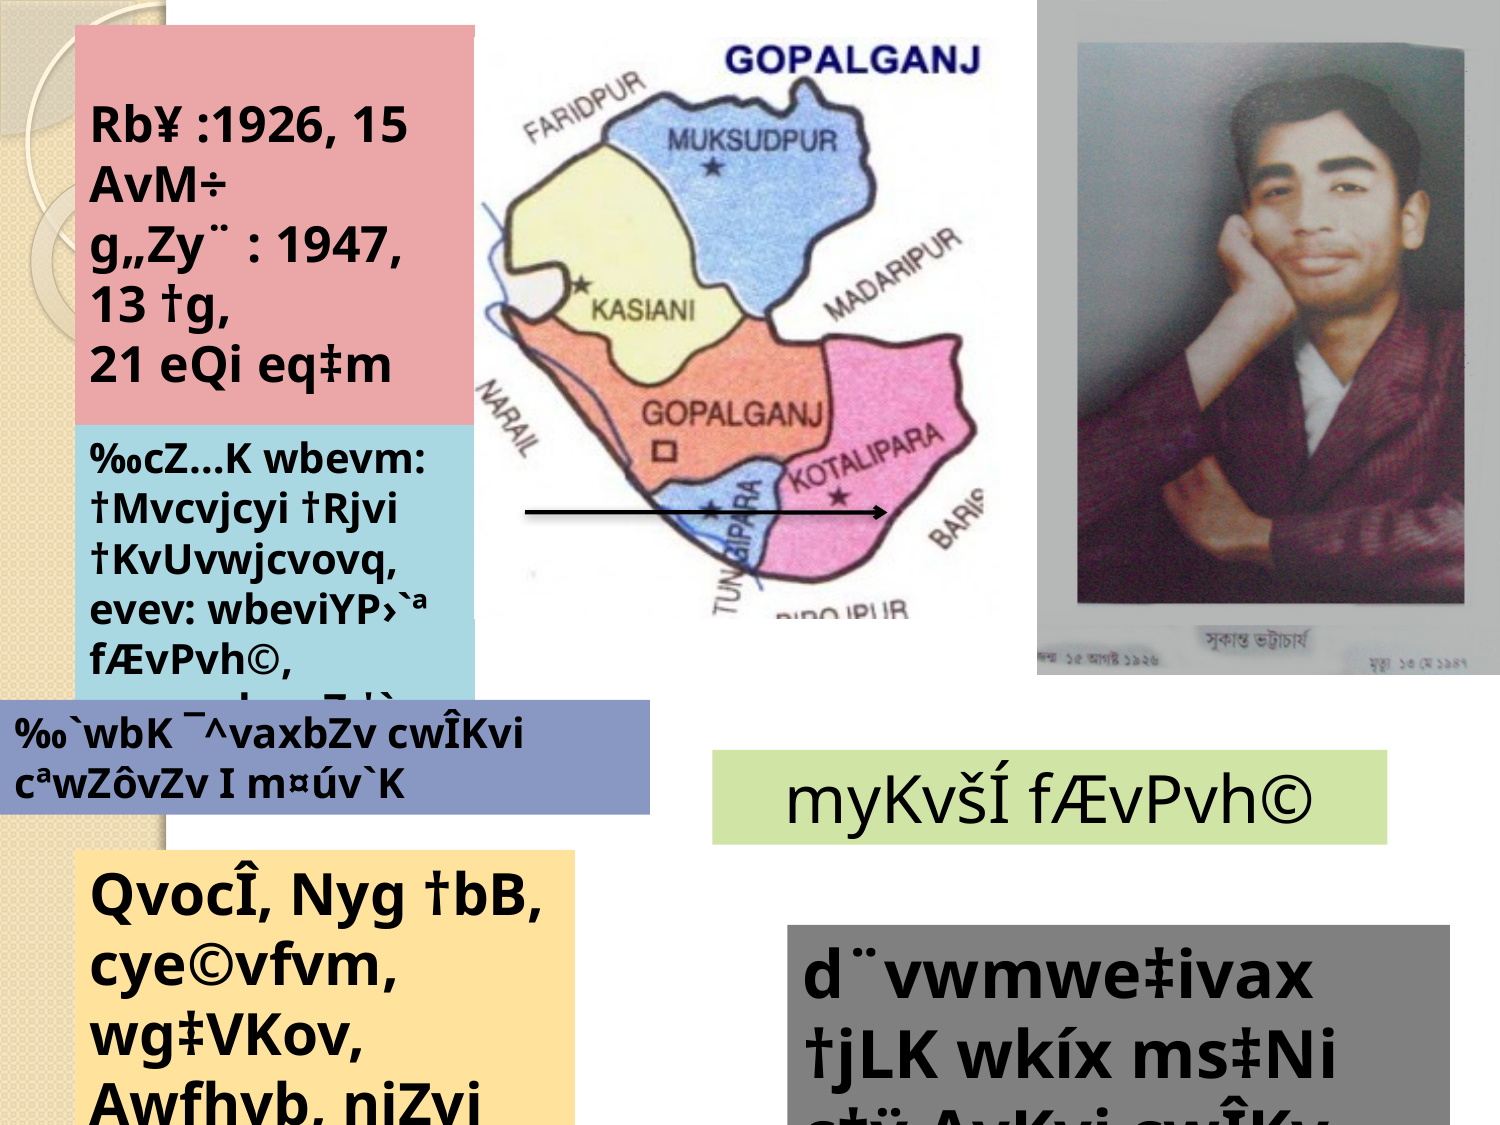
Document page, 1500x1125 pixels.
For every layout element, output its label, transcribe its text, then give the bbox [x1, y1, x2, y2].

text_box ‰`wbK ¯^vaxbZv cwÎKvi cªwZôvZv I m¤úv`K [0, 699, 650, 815]
text_box ‰cZ…K wbevm: †Mvcvjcyi †Rjvi †KvUvwjcvovq, evev: wbeviYP›`ª fÆvPvh©, gv: mybxwZ †`ex [75, 424, 475, 699]
text_box myKvšÍ fÆvPvh© [712, 749, 1388, 845]
text_box QvocÎ, Nyg †bB, cye©vfvm, wg‡VKov, Awfhvb, niZvj [75, 849, 575, 1125]
picture [474, 37, 1001, 619]
text_box d¨vwmwe‡ivax †jLK wkíx ms‡Ni c‡ÿ AvKvj cwÎKv [787, 924, 1450, 1125]
text_box Rb¥ :1926, 15 AvM÷ g„Zy¨ : 1947, 13 †g, 21 eQi eq‡m [75, 24, 475, 424]
picture [1036, 0, 1500, 676]
